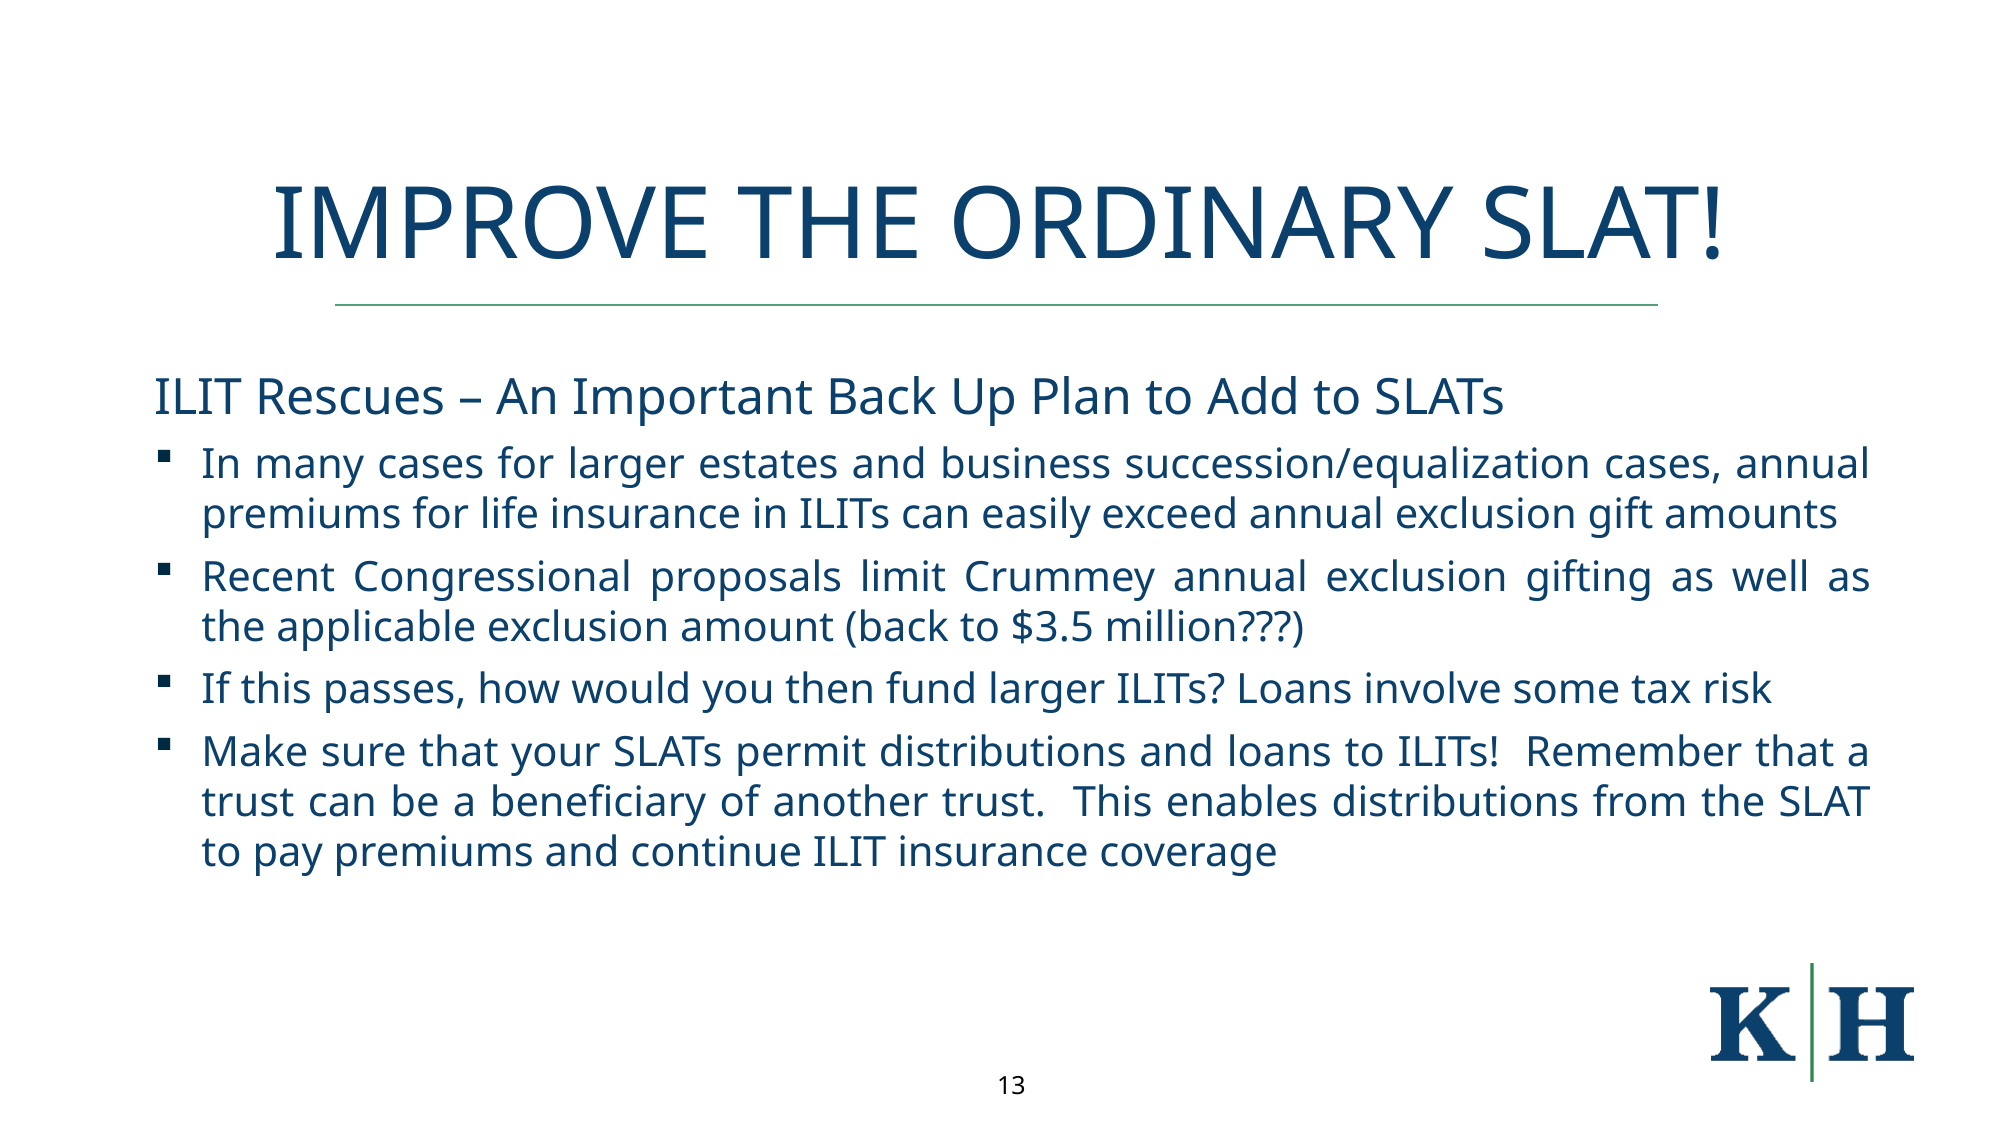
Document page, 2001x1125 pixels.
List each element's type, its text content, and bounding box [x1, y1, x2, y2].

list ILIT Rescues – An Important Back Up Plan to Add to SLATs In many cases for larger estates and business succession/equalization cases, annual premiums for life insurance in ILITs can easily exceed annual exclusion gift amounts Recent Congressional proposals limit Crummey annual exclusion gifting as well as the applicable exclusion amount (back to $3.5 million???) If this passes, how would you then fund larger ILITs? Loans involve some tax risk Make sure that your SLATs permit distributions and loans to ILITs! Remember that a trust can be a beneficiary of another trust. This enables distributions from the SLAT to pay premiums and continue ILIT insurance coverage [139, 356, 1887, 1081]
picture [1704, 950, 1921, 1094]
text_box 13 [982, 1062, 1055, 1111]
title Improve the Ordinary SLAT! [139, 62, 1861, 356]
